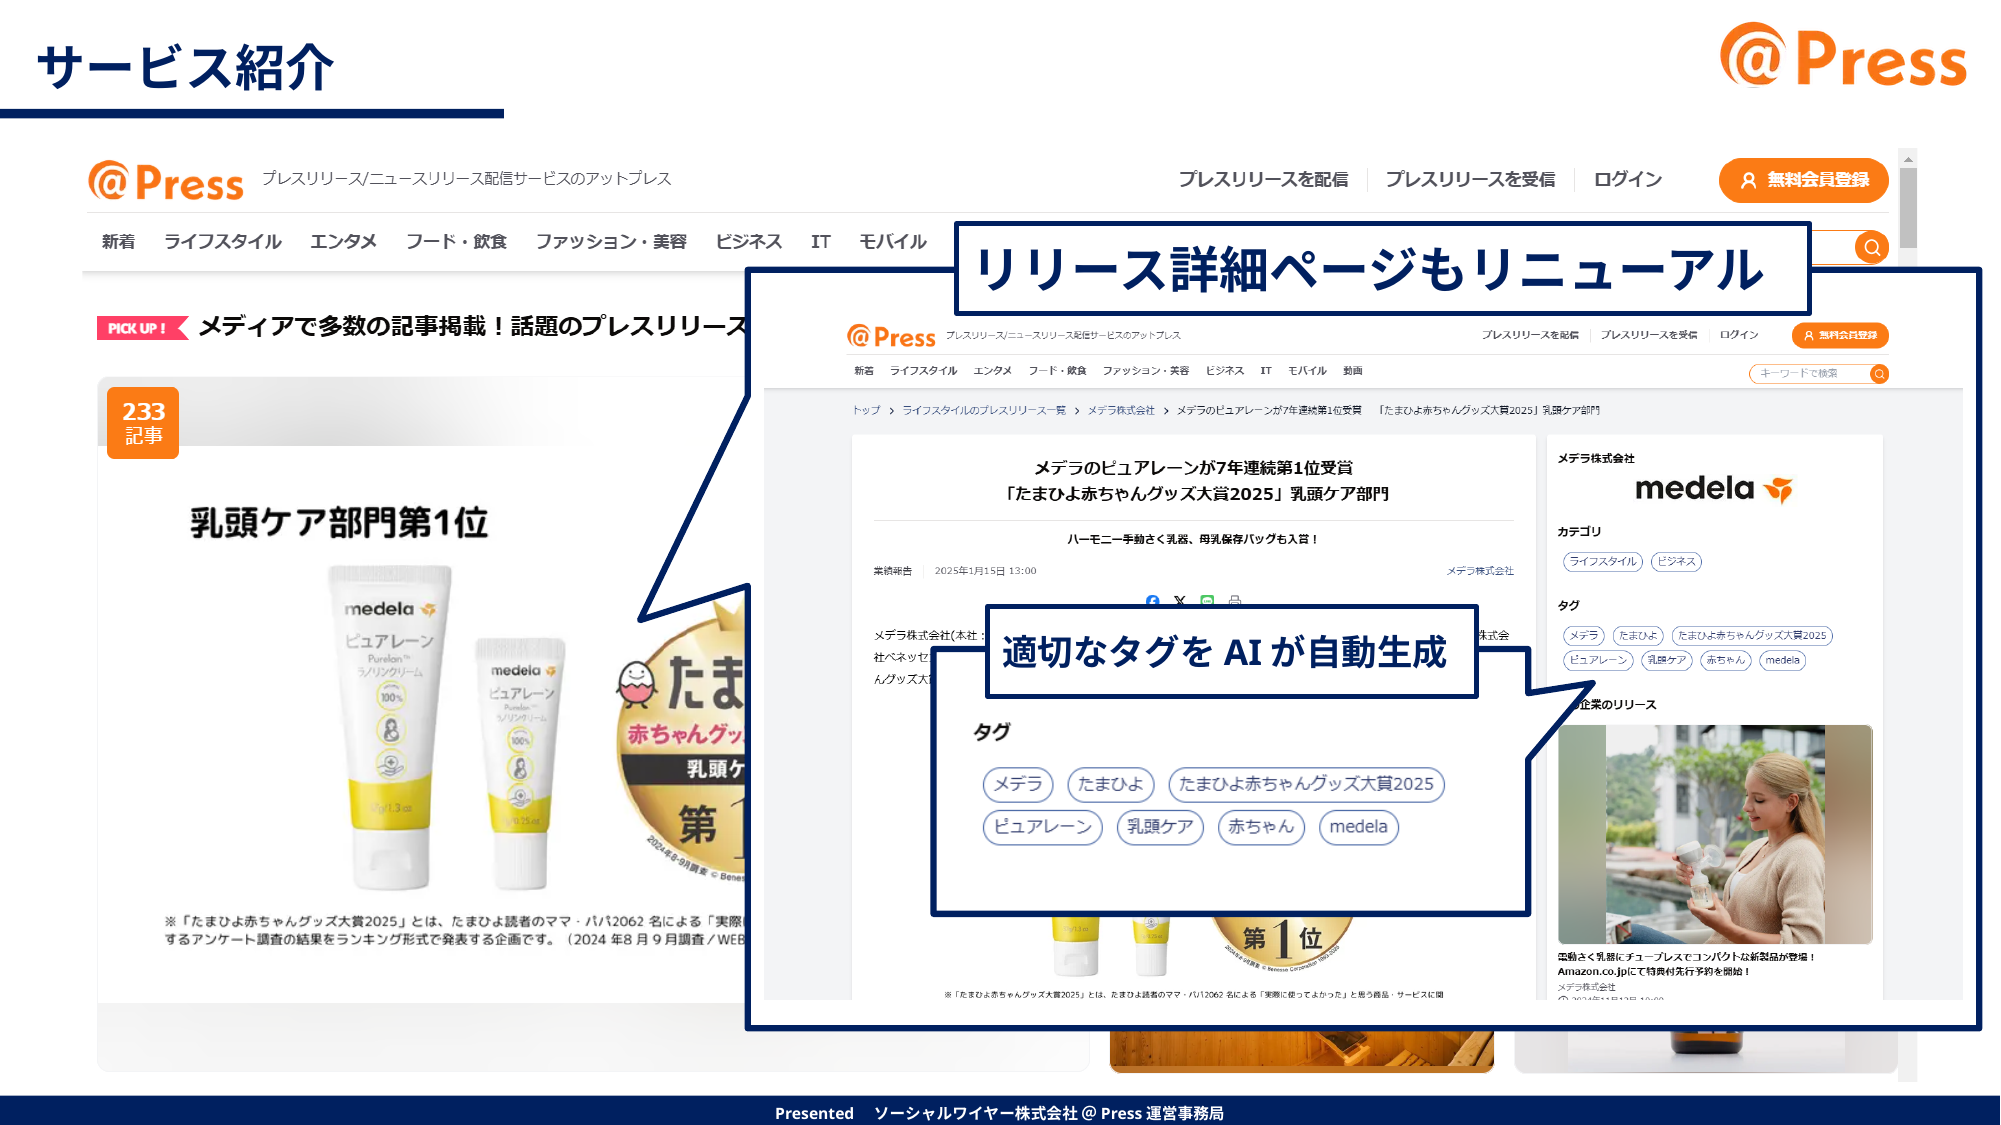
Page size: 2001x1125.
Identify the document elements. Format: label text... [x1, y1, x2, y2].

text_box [933, 606, 1529, 915]
picture [1718, 20, 1967, 88]
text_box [747, 223, 1980, 1029]
text_box サービス紹介 [20, 21, 1371, 111]
picture [82, 140, 1918, 1082]
